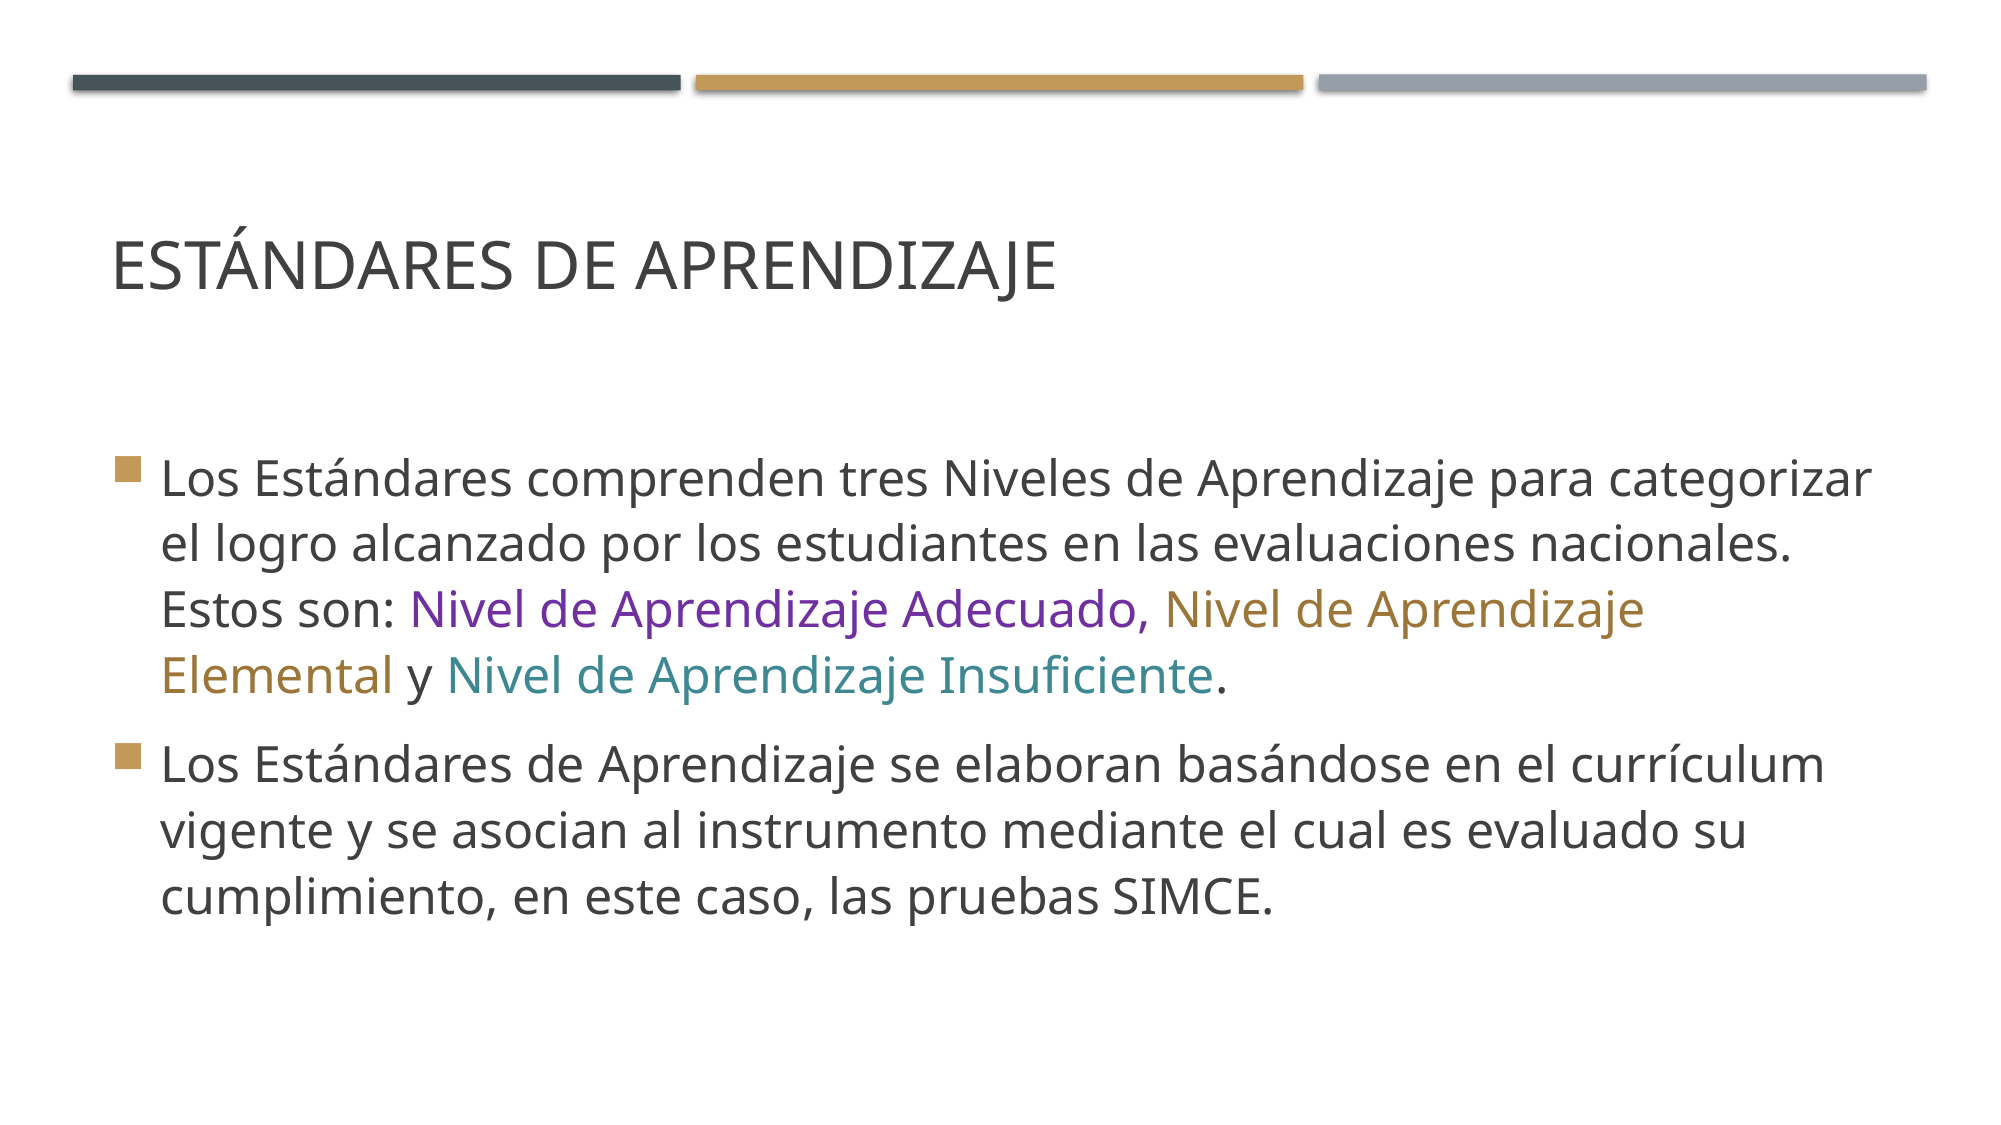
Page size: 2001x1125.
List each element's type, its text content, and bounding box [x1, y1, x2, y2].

title Estándares de aprendizaje [95, 115, 1905, 311]
list Los Estándares comprenden tres Niveles de Aprendizaje para categorizar el logro alcanzado por los estudiantes en las evaluaciones nacionales. Estos son: Nivel de Aprendizaje Adecuado, Nivel de Aprendizaje Elemental y Nivel de Aprendizaje Insuficiente. Los Estándares de Aprendizaje se elaboran basándose en el currículum vigente y se asocian al instrumento mediante el cual es evaluado su cumplimiento, en este caso, las pruebas SIMCE. [95, 383, 1905, 981]
